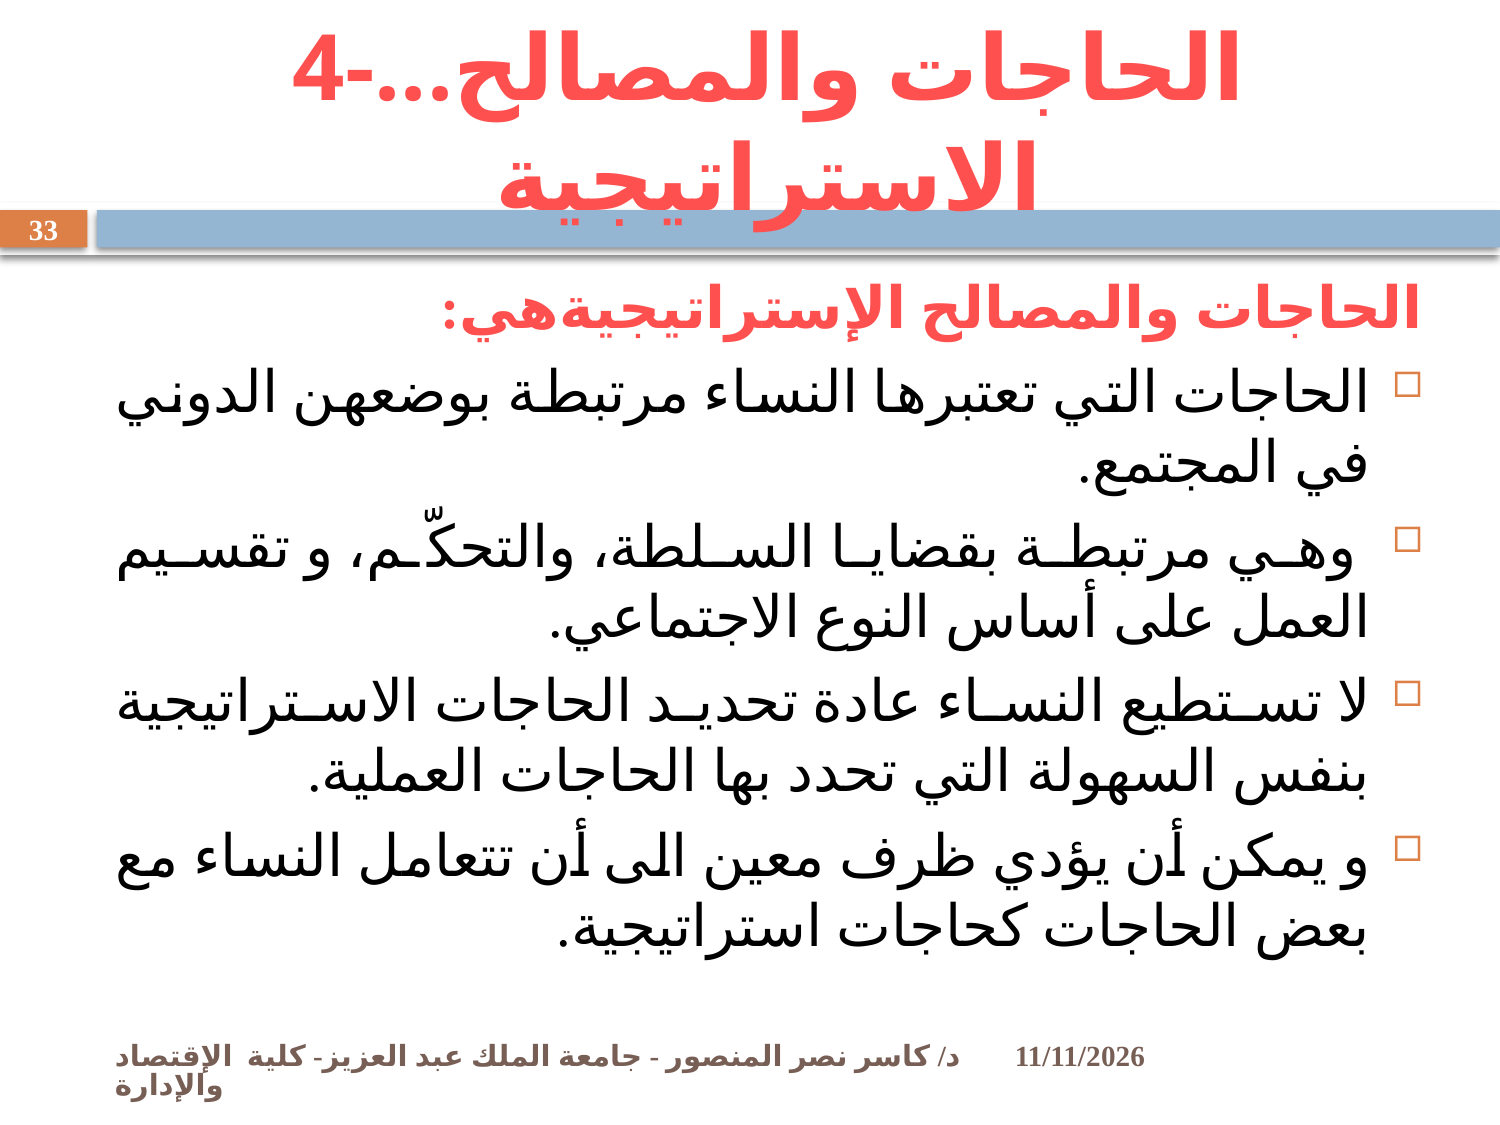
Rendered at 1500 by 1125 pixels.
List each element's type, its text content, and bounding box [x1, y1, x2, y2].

footer د/ كاسر نصر المنصور - جامعة الملك عبد العزيز- كلية الإقتصاد والإدارة [99, 1024, 990, 1085]
slide_number 33 [0, 208, 88, 249]
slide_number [999, 1025, 1438, 1085]
title 4-...الحاجات والمصالح الاستراتيجية [100, 37, 1438, 200]
list الحاجات والمصالح الإستراتيجيةهي: الحاجات التي تعتبرها النساء مرتبطة بوضعهن الدوني في المجتمع. وهي مرتبطة بقضايا السلطة، والتحكّم، و تقسيم العمل على أساس النوع الاجتماعي. لا تستطيع النساء عادة تحديد الحاجات الاستراتيجية بنفس السهولة التي تحدد بها الحاجات العملية. و يمكن أن يؤدي ظرف معين الى أن تتعامل النساء مع بعض الحاجات كحاجات استراتيجية. [100, 262, 1438, 1000]
